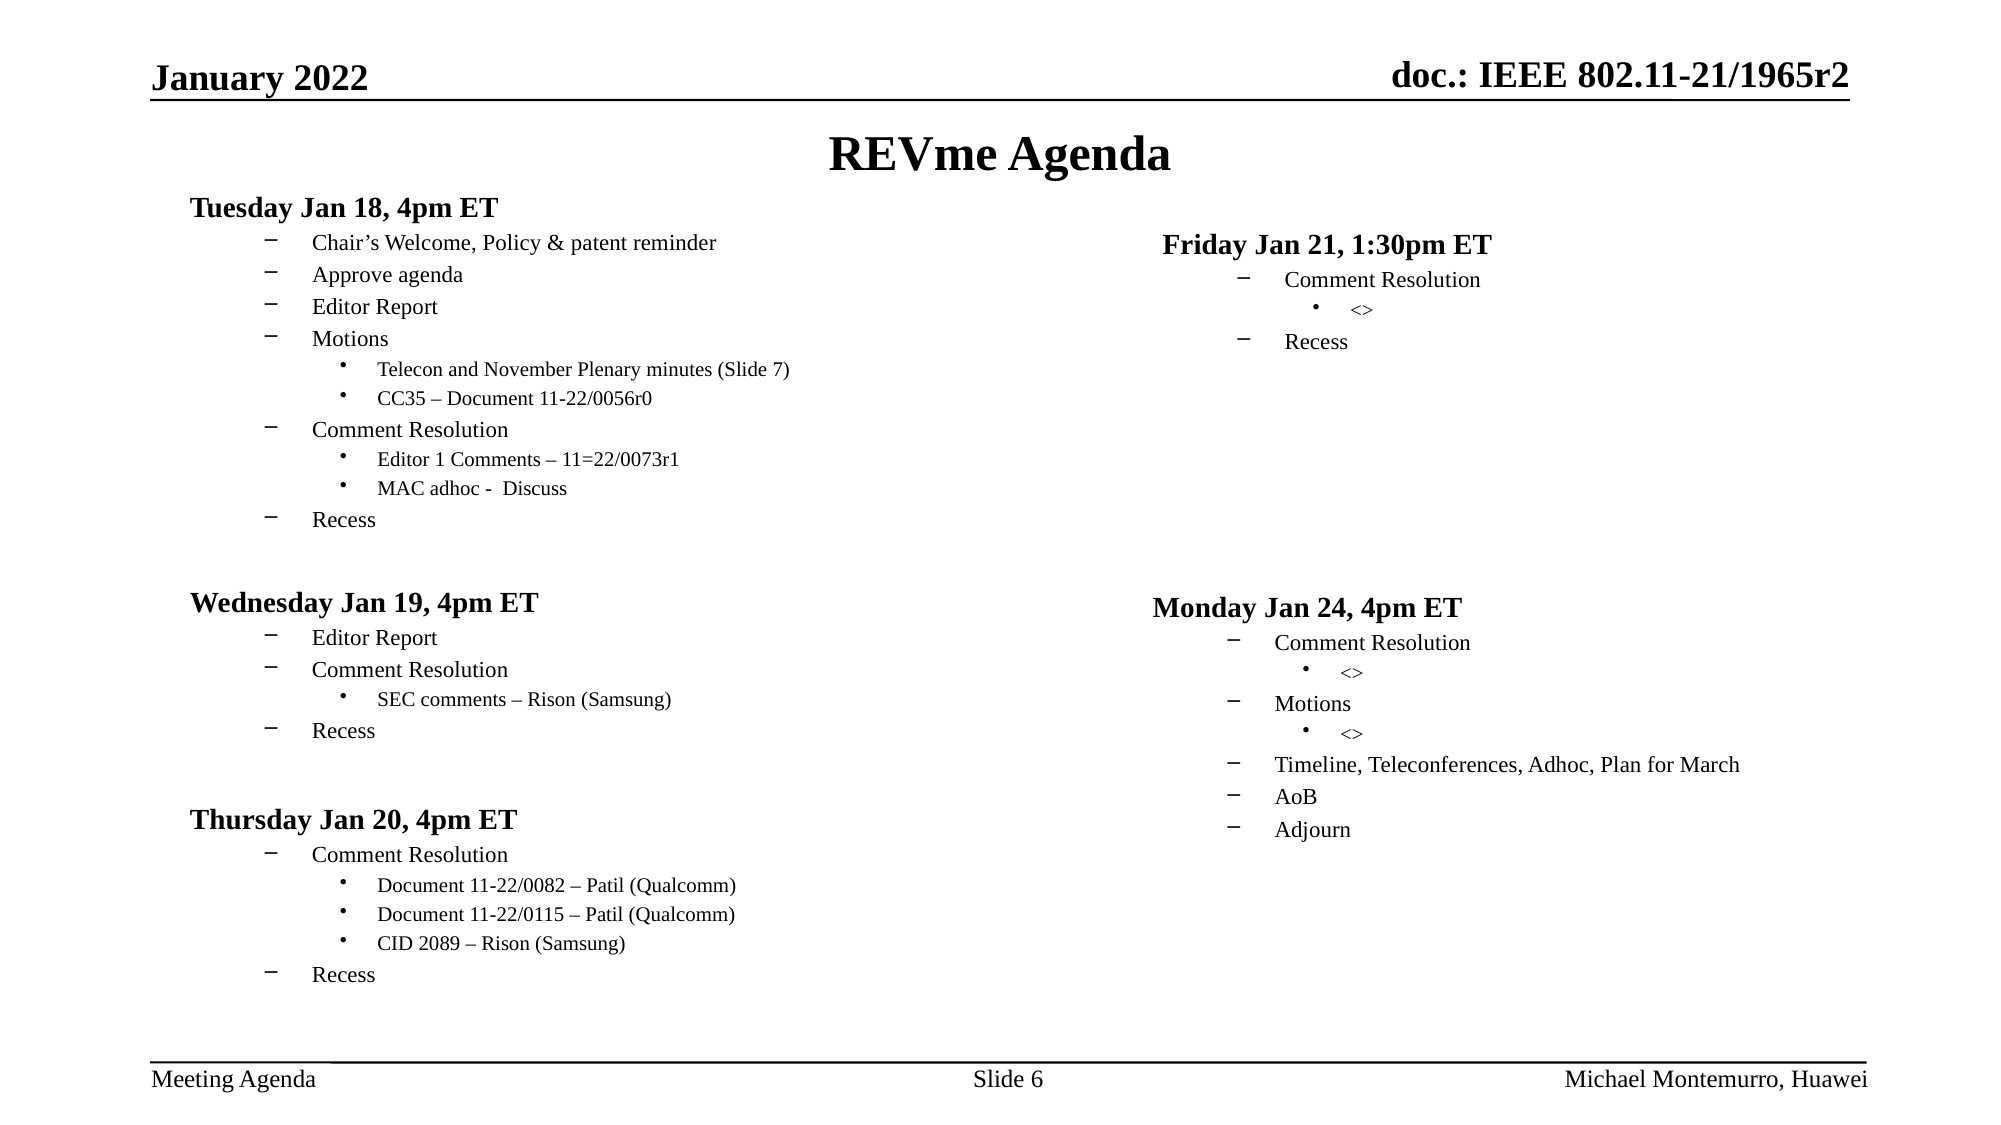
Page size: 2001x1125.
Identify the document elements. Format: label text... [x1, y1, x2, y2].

text_box Friday Jan 21, 1:30pm ET Comment Resolution <> Recess [1147, 224, 1975, 461]
text_box Monday Jan 24, 4pm ET Comment Resolution <> Motions <> Timeline, Teleconferences, Adhoc, Plan for March AoB Adjourn [1137, 587, 1938, 965]
text_box Thursday Jan 20, 4pm ET Comment Resolution Document 11-22/0082 – Patil (Qualcomm) Document 11-22/0115 – Patil (Qualcomm) CID 2089 – Rison (Samsung) Recess [174, 799, 1000, 1013]
footer Michael Montemurro, Huawei [1266, 1061, 1869, 1093]
text_box Wednesday Jan 19, 4pm ET Editor Report Comment Resolution SEC comments – Rison (Samsung) Recess [174, 582, 913, 799]
text_box Tuesday Jan 18, 4pm ET Chair’s Welcome, Policy & patent reminder Approve agenda Editor Report Motions Telecon and November Plenary minutes (Slide 7) CC35 – Document 11-22/0056r0 Comment Resolution Editor 1 Comments – 11=22/0073r1 MAC adhoc - Discuss Recess [174, 187, 1025, 625]
slide_number Slide 6 [972, 1061, 1045, 1093]
title REVme Agenda [362, 112, 1638, 188]
